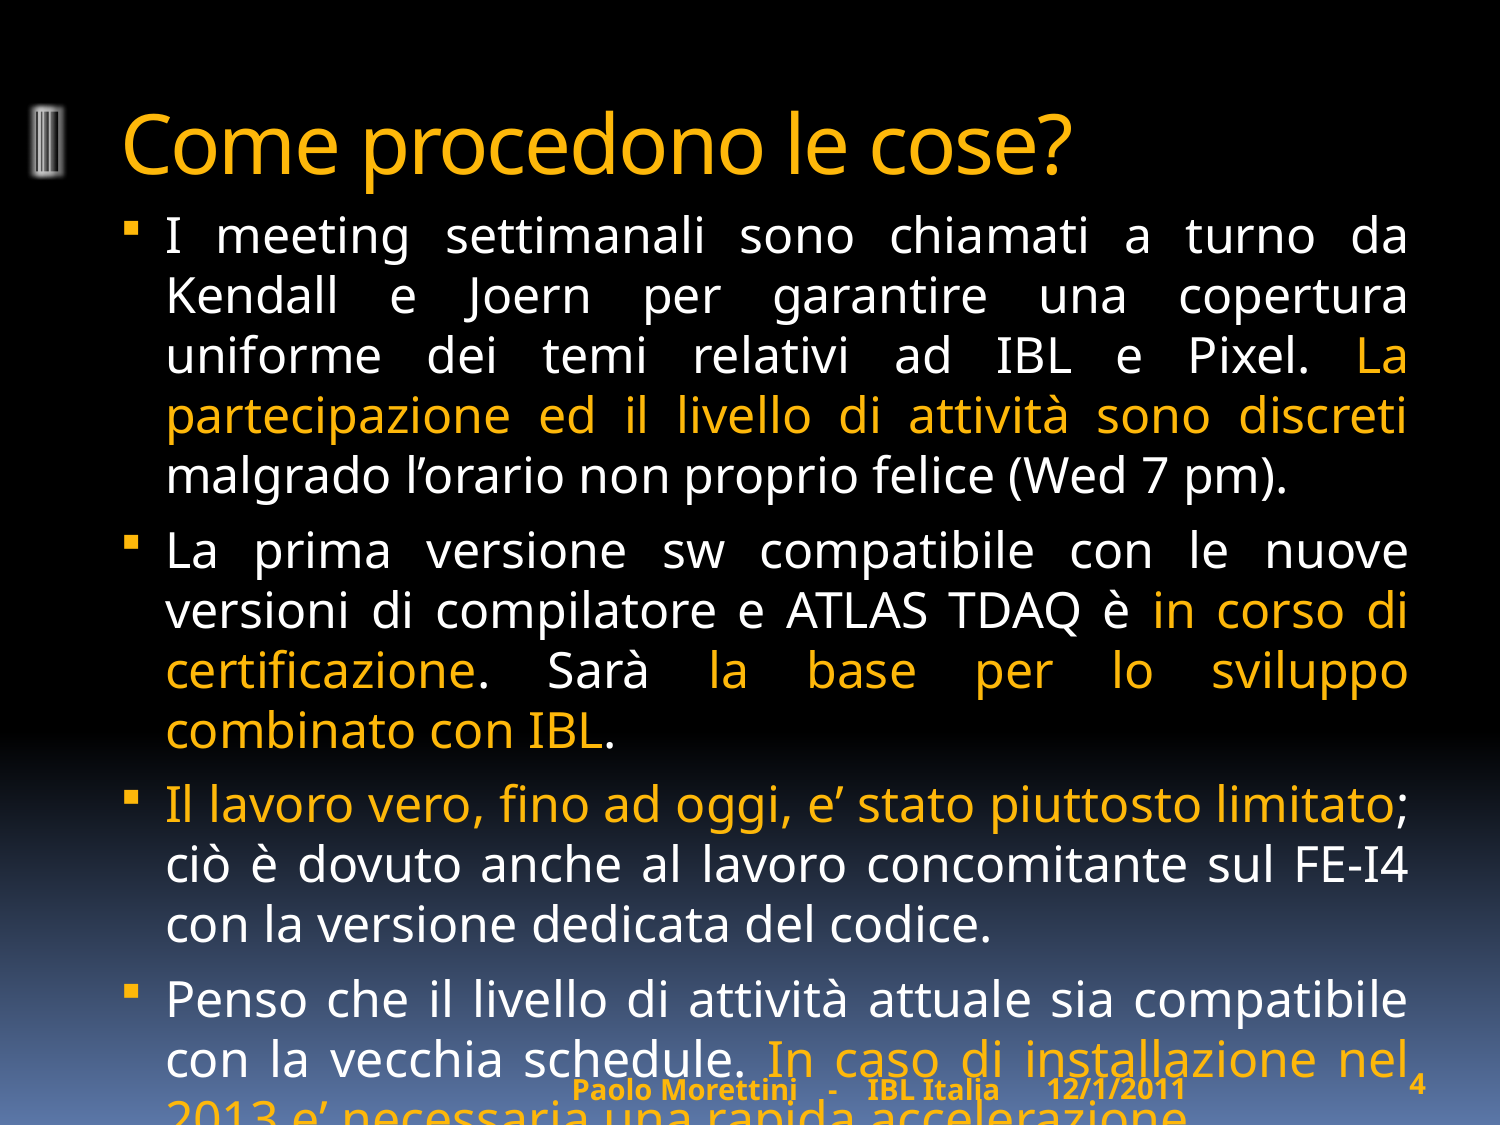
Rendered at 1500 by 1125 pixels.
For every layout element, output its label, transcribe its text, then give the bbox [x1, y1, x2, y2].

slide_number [1031, 1052, 1382, 1113]
slide_number 4 [1394, 1052, 1470, 1113]
list I meeting settimanali sono chiamati a turno da Kendall e Joern per garantire una copertura uniforme dei temi relativi ad IBL e Pixel. La partecipazione ed il livello di attività sono discreti malgrado l’orario non proprio felice (Wed 7 pm). La prima versione sw compatibile con le nuove versioni di compilatore e ATLAS TDAQ è in corso di certificazione. Sarà la base per lo sviluppo combinato con IBL. Il lavoro vero, fino ad oggi, e’ stato piuttosto limitato; ciò è dovuto anche al lavoro concomitante sul FE-I4 con la versione dedicata del codice. Penso che il livello di attività attuale sia compatibile con la vecchia schedule. In caso di installazione nel 2013 e’ necessaria una rapida accelerazione. [105, 196, 1426, 1043]
footer Paolo Morettini - IBL Italia [46, 1053, 1016, 1114]
title Come procedono le cose? [105, 84, 1425, 196]
